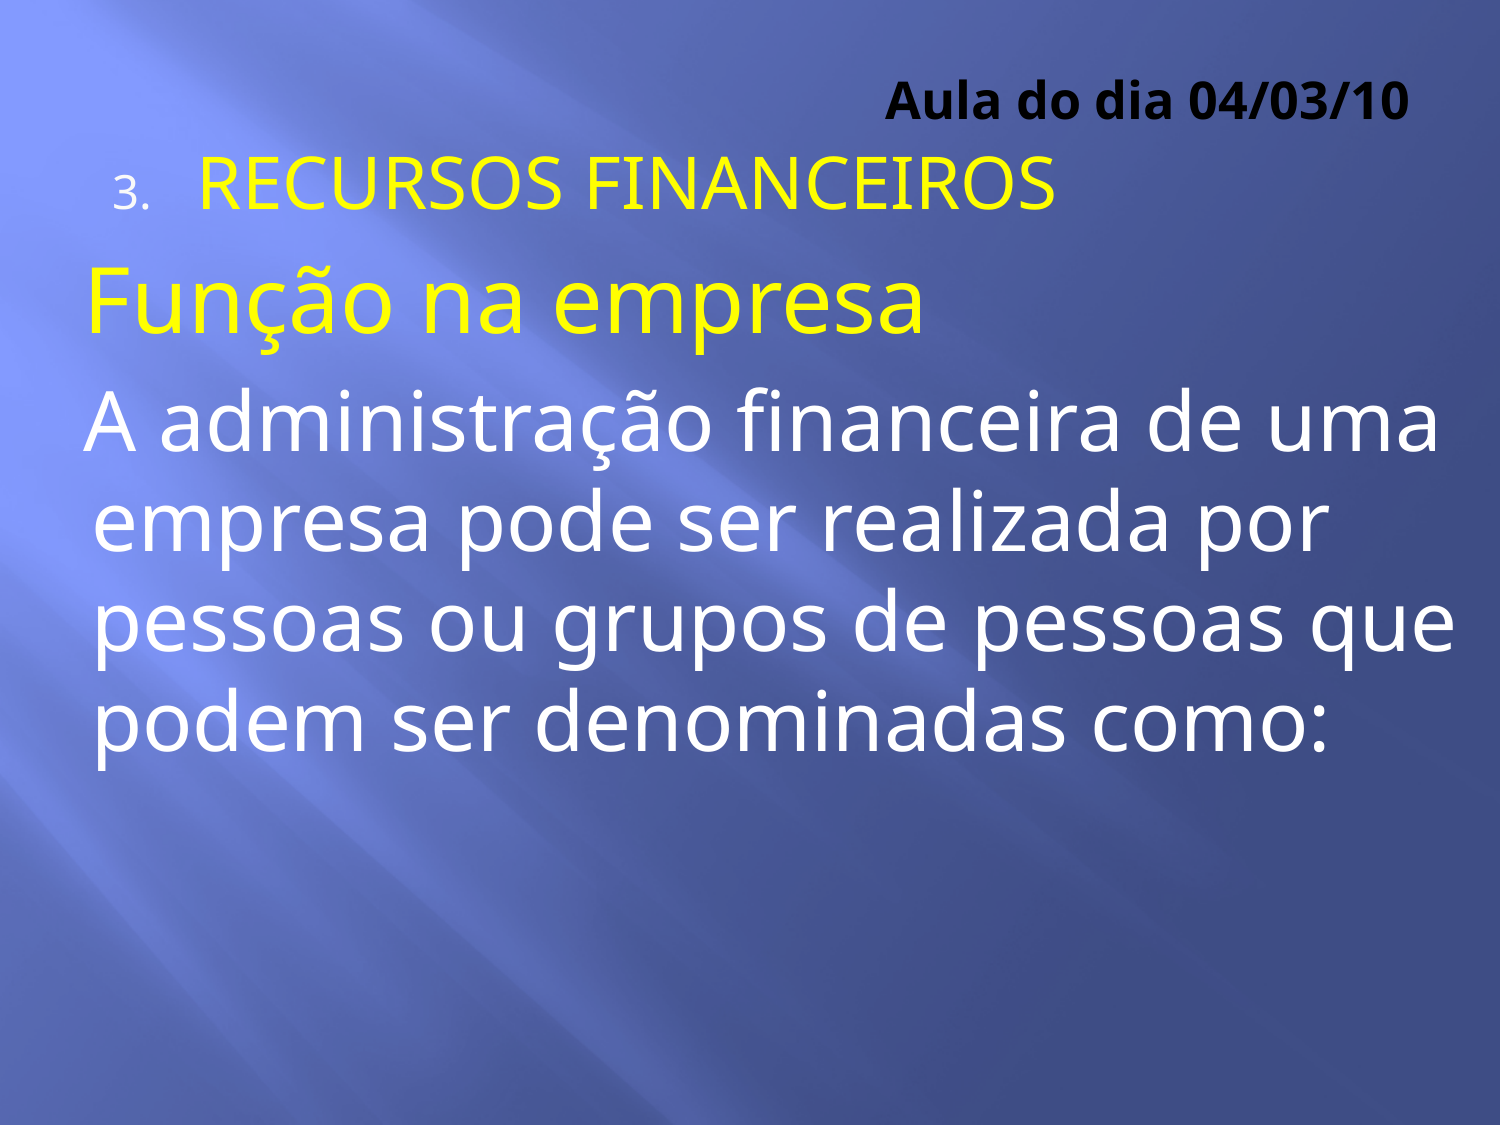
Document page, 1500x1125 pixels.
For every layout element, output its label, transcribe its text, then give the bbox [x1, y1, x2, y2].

text_box Função na empresa A administração financeira de uma empresa pode ser realizada por pessoas ou grupos de pessoas que podem ser denominadas como: [46, 234, 1500, 1079]
list RECURSOS FINANCEIROS [74, 128, 1426, 234]
title Aula do dia 04/03/10 [75, 45, 1425, 153]
